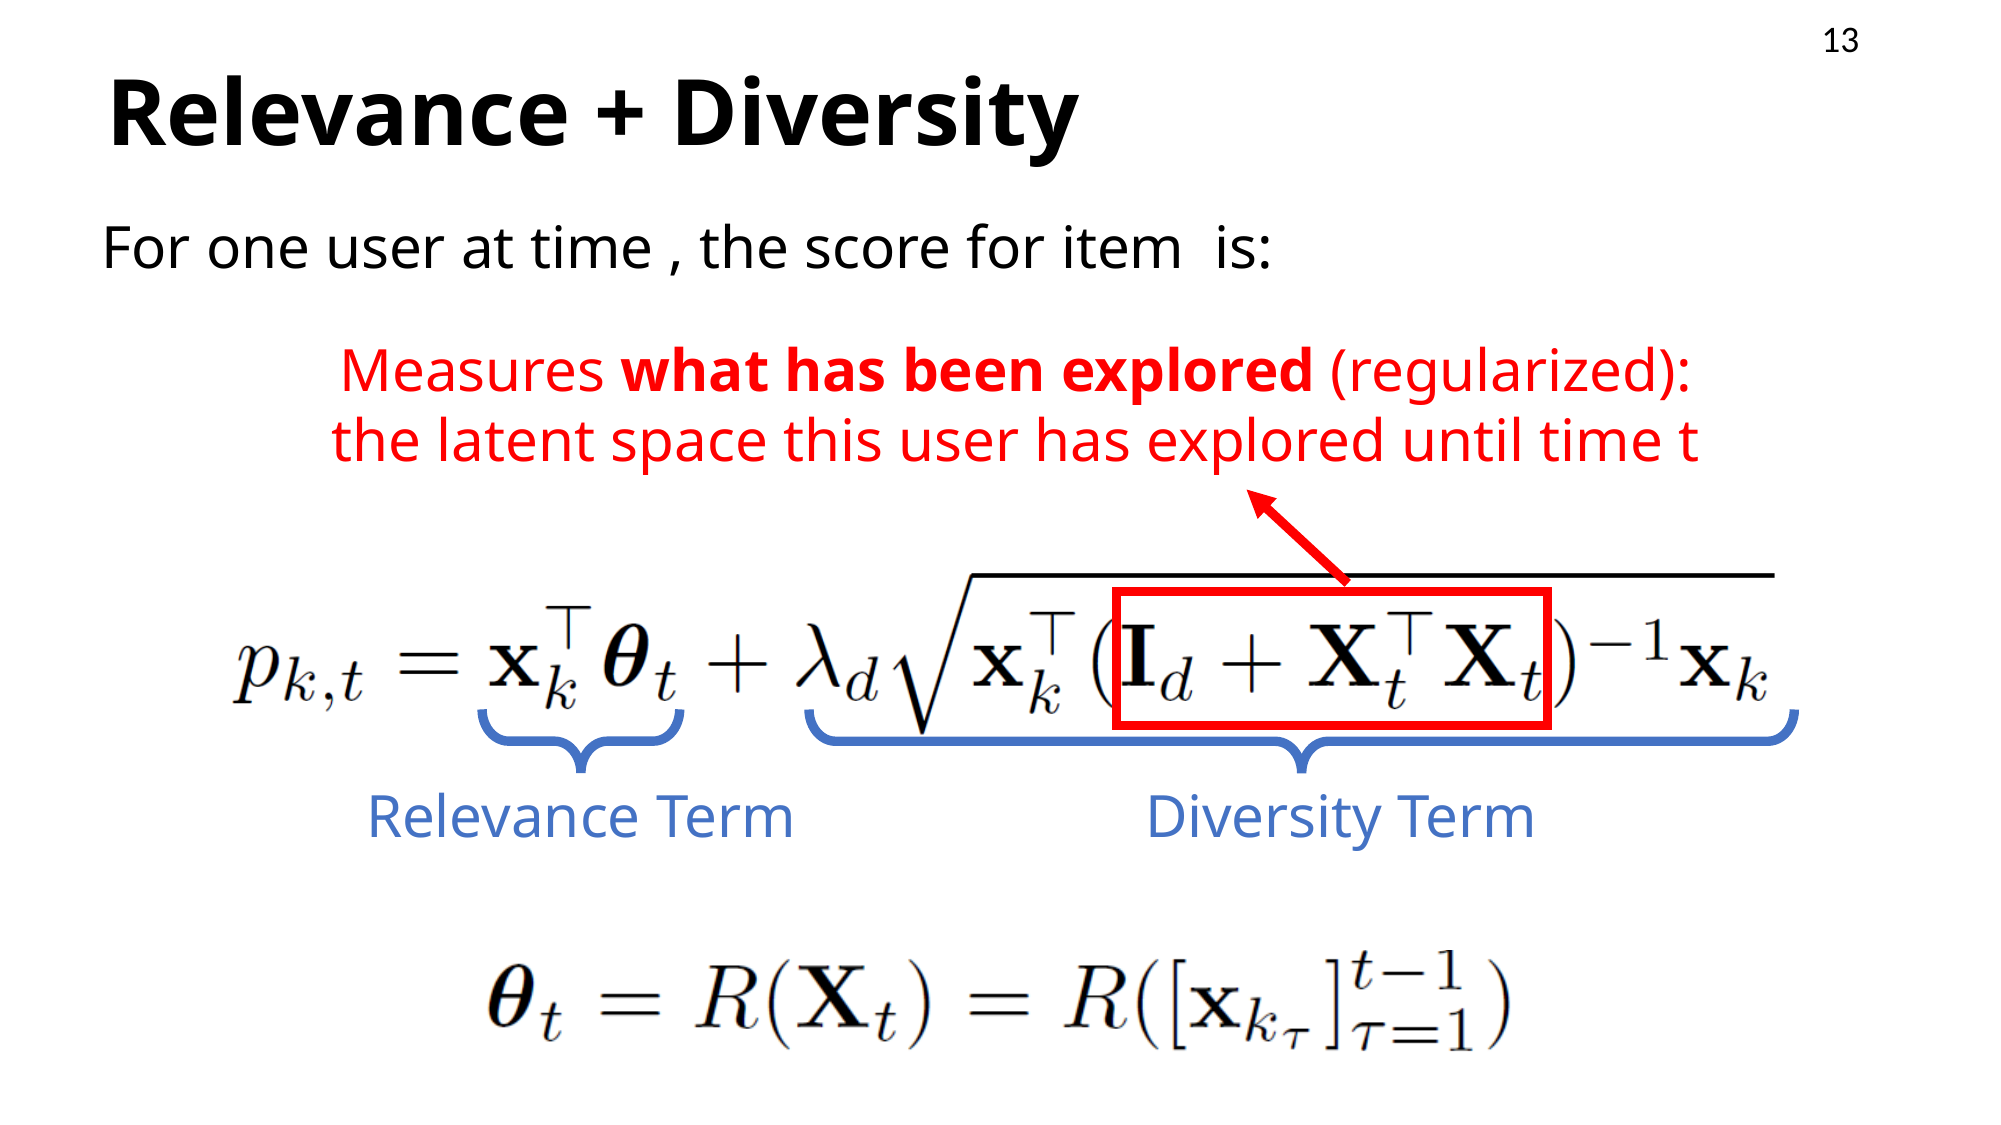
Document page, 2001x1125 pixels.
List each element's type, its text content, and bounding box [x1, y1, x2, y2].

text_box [1246, 489, 1348, 584]
text_box [1777, 709, 1795, 740]
title Relevance + Diversity [91, 34, 1442, 198]
text_box [558, 742, 604, 771]
picture [223, 558, 1777, 742]
picture [481, 950, 1518, 1059]
text_box Relevance Term [351, 771, 811, 857]
text_box Diversity Term [1130, 771, 1552, 857]
text_box 13 [1806, 7, 1982, 62]
text_box Measures what has been explored (regularized): the latent space this user has explored until time t [317, 325, 1715, 480]
text_box [1277, 742, 1326, 771]
